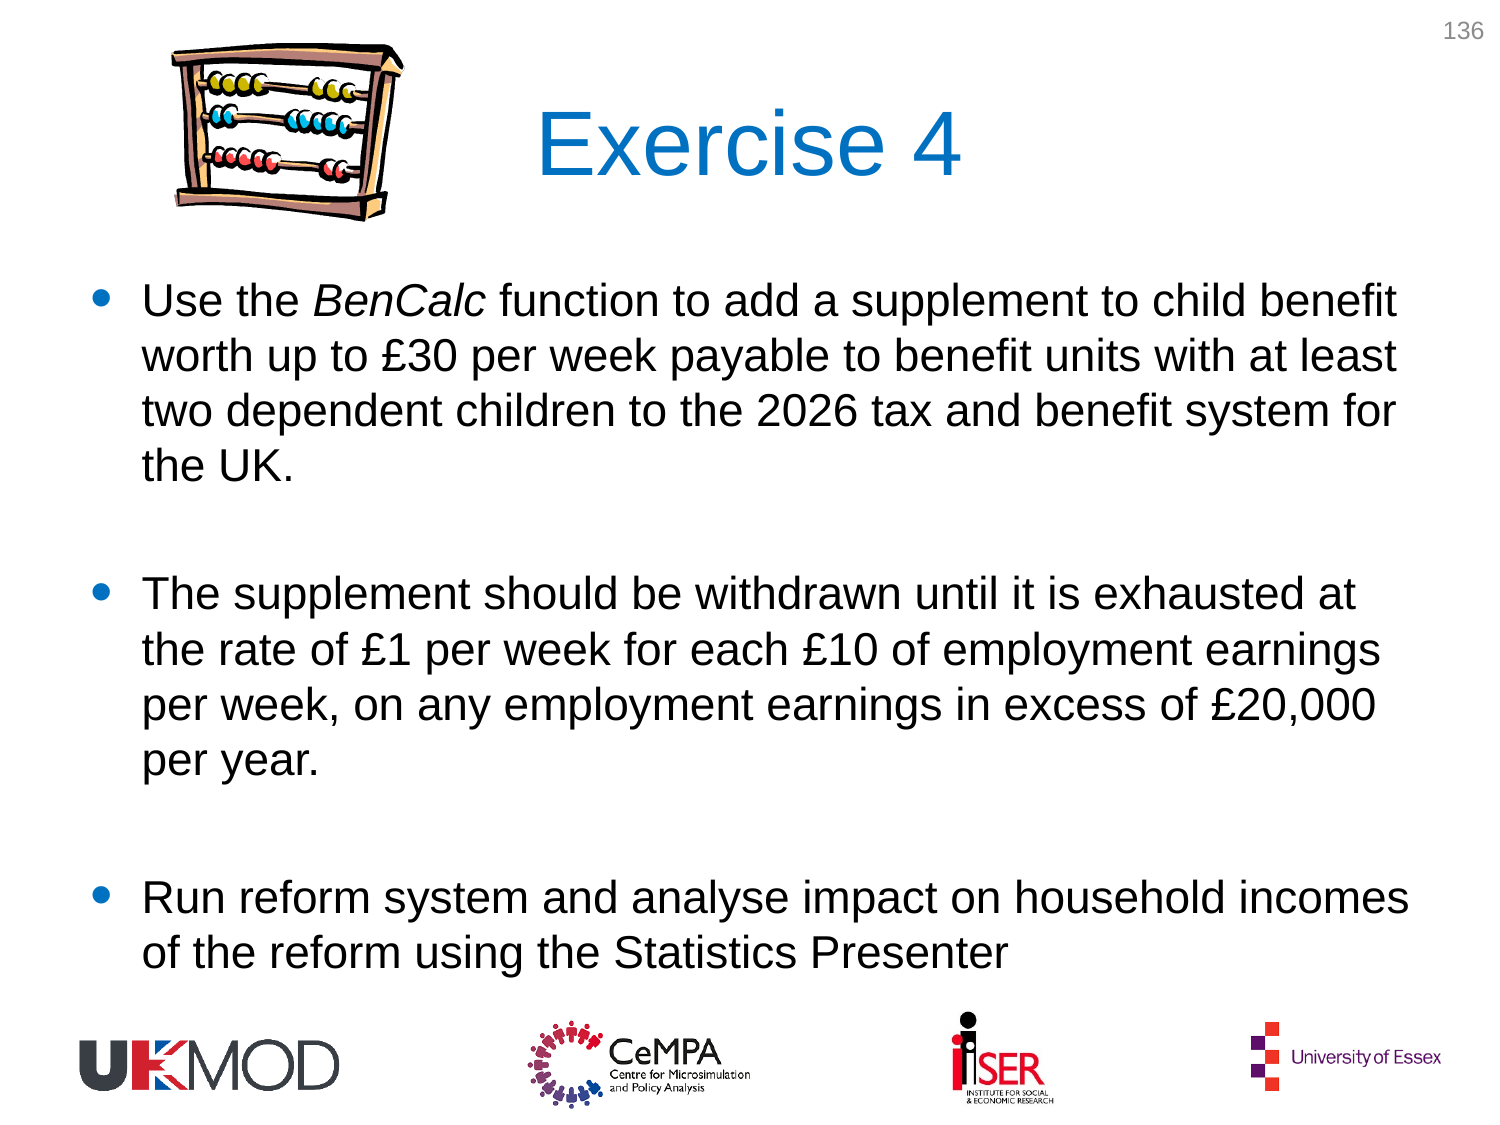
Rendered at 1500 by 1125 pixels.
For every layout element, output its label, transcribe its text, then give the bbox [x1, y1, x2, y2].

slide_number 136 [1149, 0, 1500, 60]
picture [527, 1020, 750, 1109]
picture [1251, 1022, 1441, 1091]
picture [73, 1036, 343, 1094]
title Exercise 4 [75, 45, 1425, 233]
picture [170, 43, 405, 223]
list Use the BenCalc function to add a supplement to child benefit worth up to £30 per week payable to benefit units with at least two dependent children to the 2026 tax and benefit system for the UK. The supplement should be withdrawn until it is exhausted at the rate of £1 per week for each £10 of employment earnings per week, on any employment earnings in excess of £20,000 per year. Run reform system and analyse impact on household incomes of the reform using the Statistics Presenter [75, 262, 1425, 988]
picture [934, 992, 1067, 1125]
